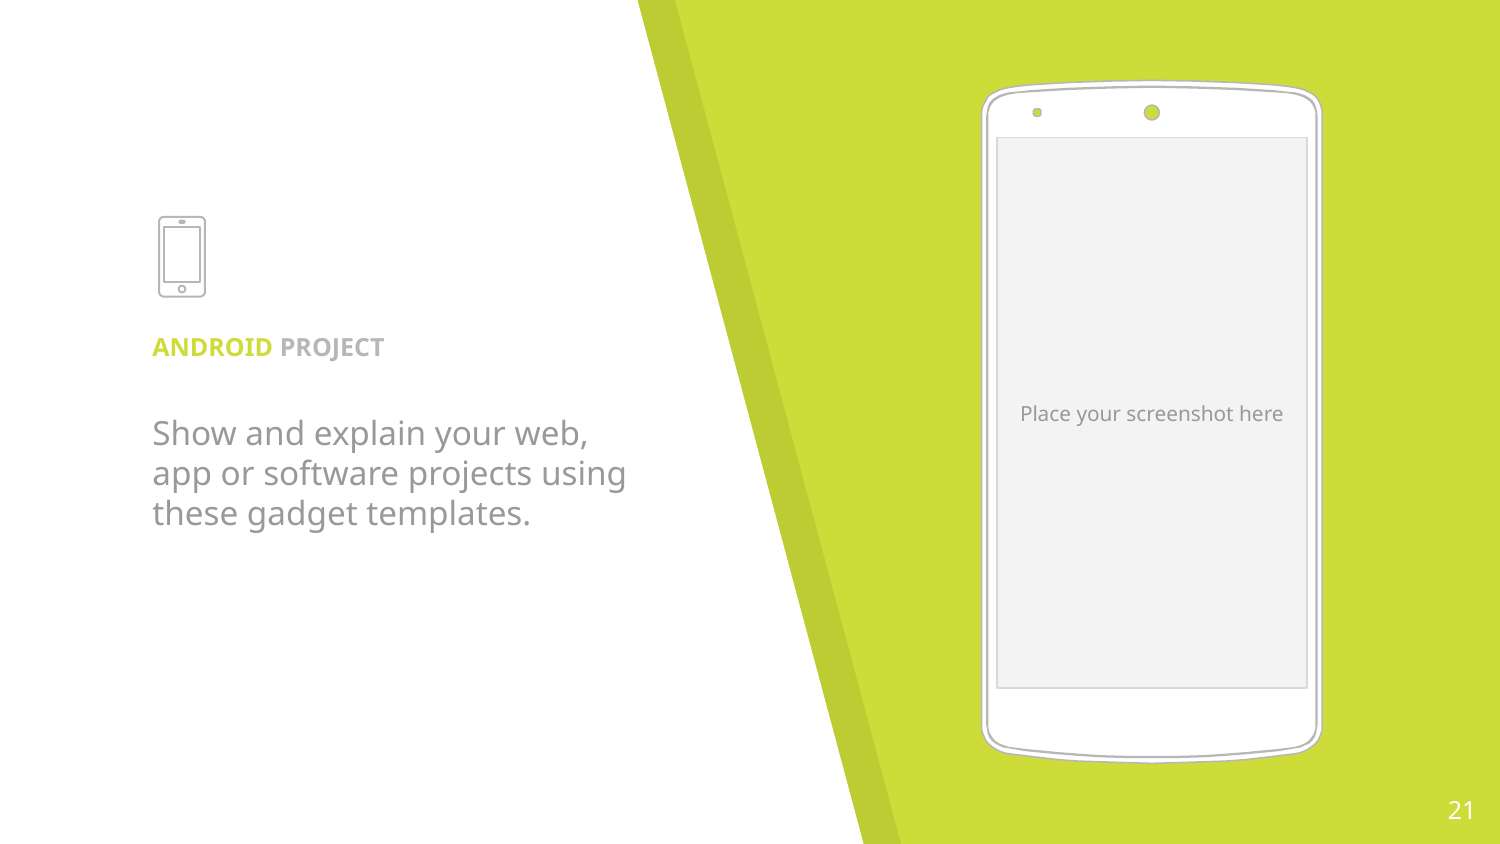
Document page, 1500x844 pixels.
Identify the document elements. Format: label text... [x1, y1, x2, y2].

text_box Place your screenshot here [997, 137, 1307, 689]
slide_number ‹#› [1401, 779, 1492, 844]
text_box [981, 80, 1323, 764]
list Show and explain your web, app or software projects using these gadget templates. [137, 396, 654, 767]
title ANDROID PROJECT [137, 296, 654, 377]
